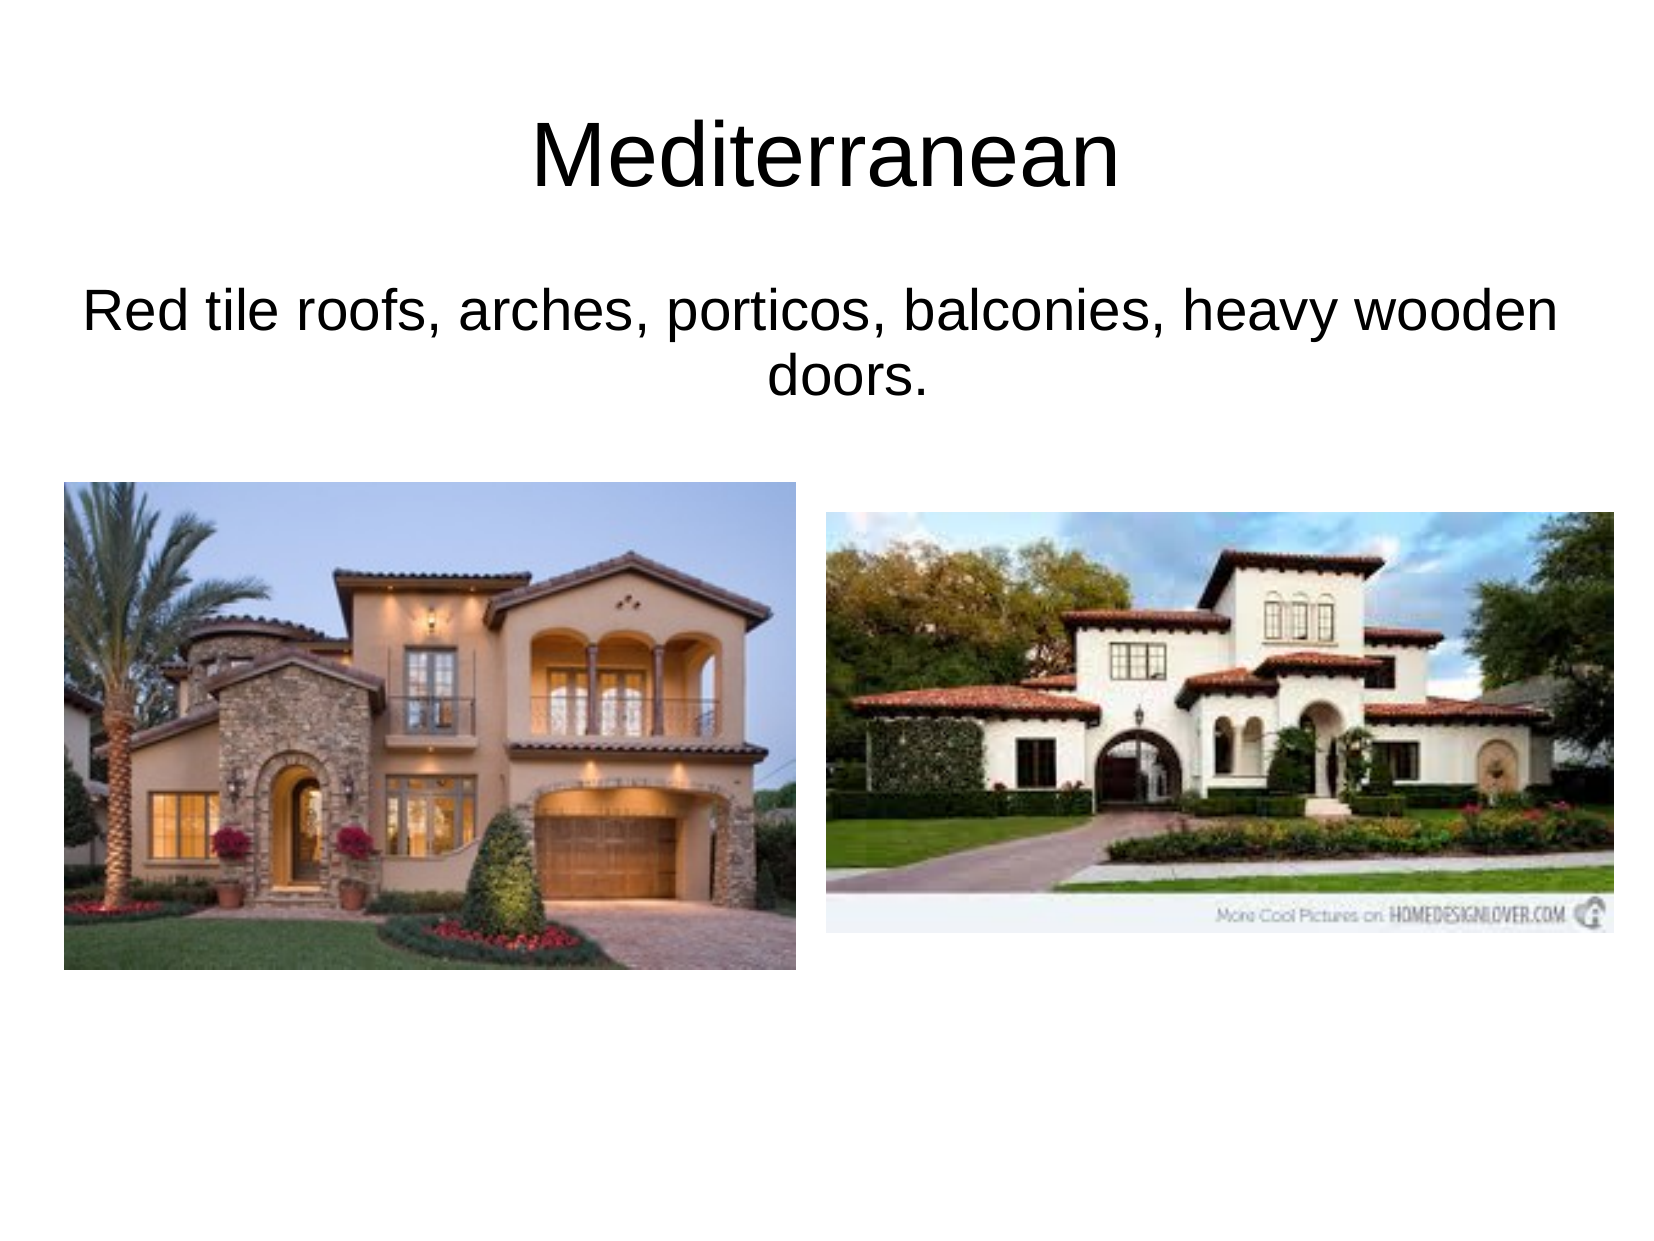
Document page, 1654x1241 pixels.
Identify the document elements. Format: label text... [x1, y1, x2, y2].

title Mediterranean [82, 49, 1571, 257]
picture [826, 512, 1614, 933]
picture [64, 482, 796, 971]
subtitle Red tile roofs, arches, porticos, balconies, heavy wooden doors. [76, 257, 1565, 425]
